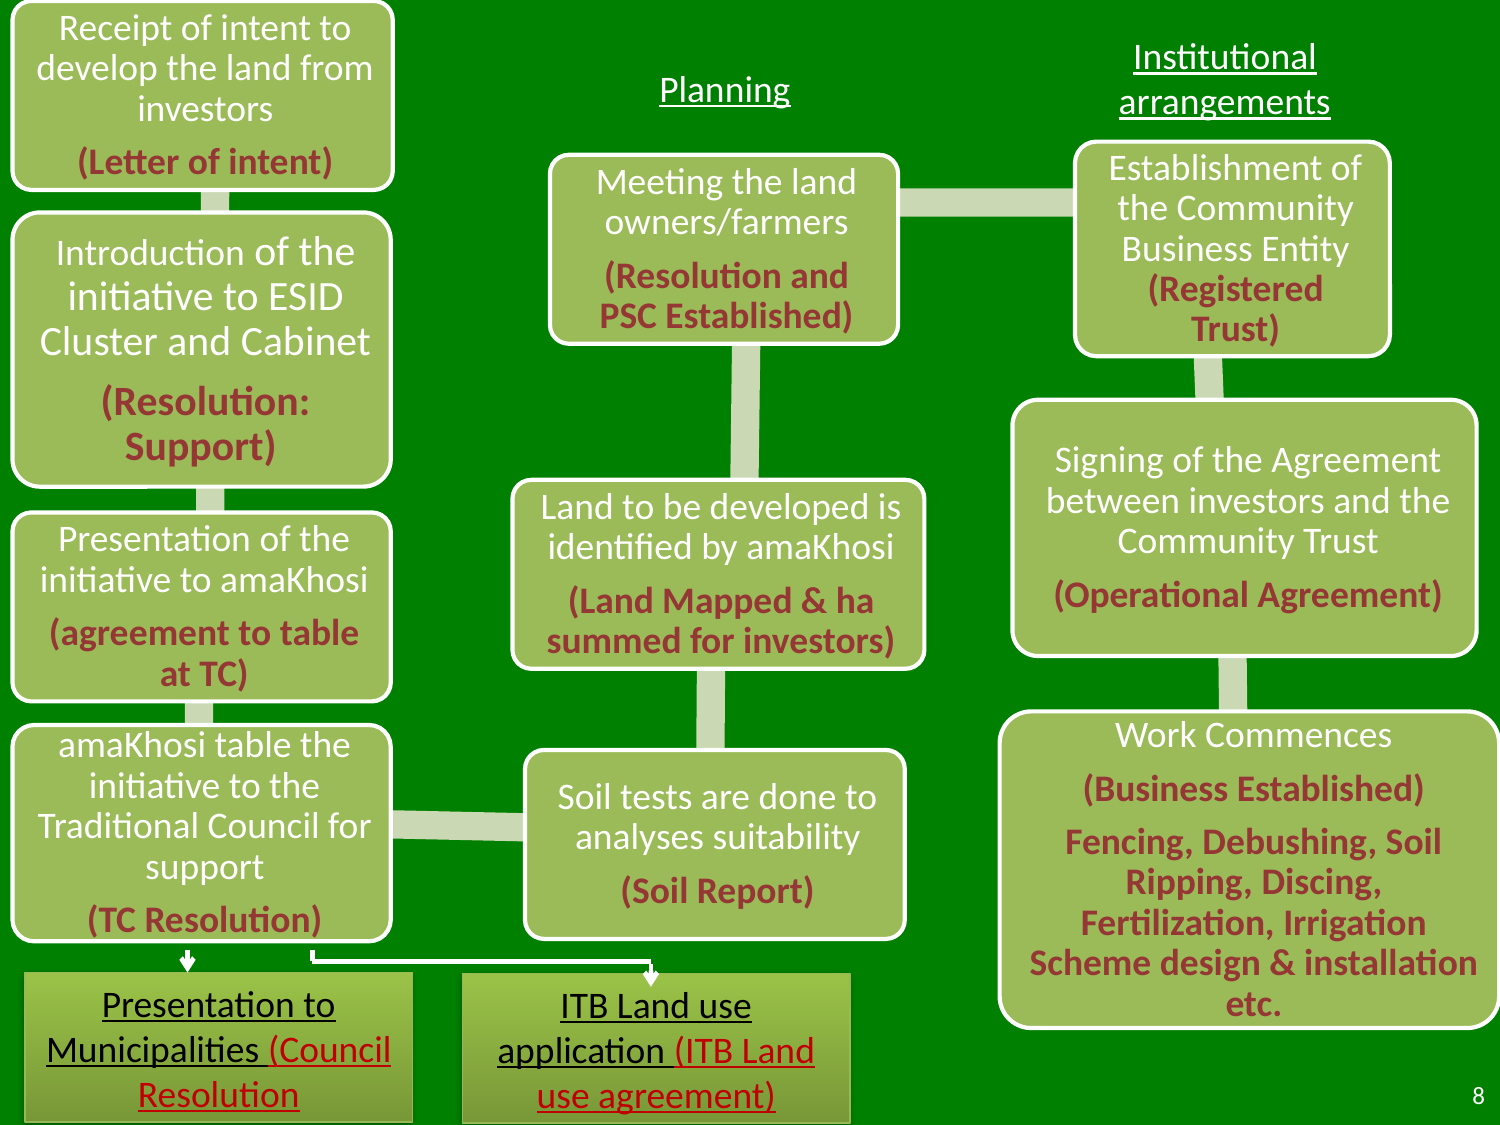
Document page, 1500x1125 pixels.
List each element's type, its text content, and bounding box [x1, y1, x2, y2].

text_box Presentation to Municipalities (Council Resolution [24, 1046, 413, 1123]
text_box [12, 0, 1500, 1038]
text_box ITB Land use application (ITB Land use agreement) [462, 1046, 851, 1124]
slide_number 8 [1149, 1065, 1500, 1125]
